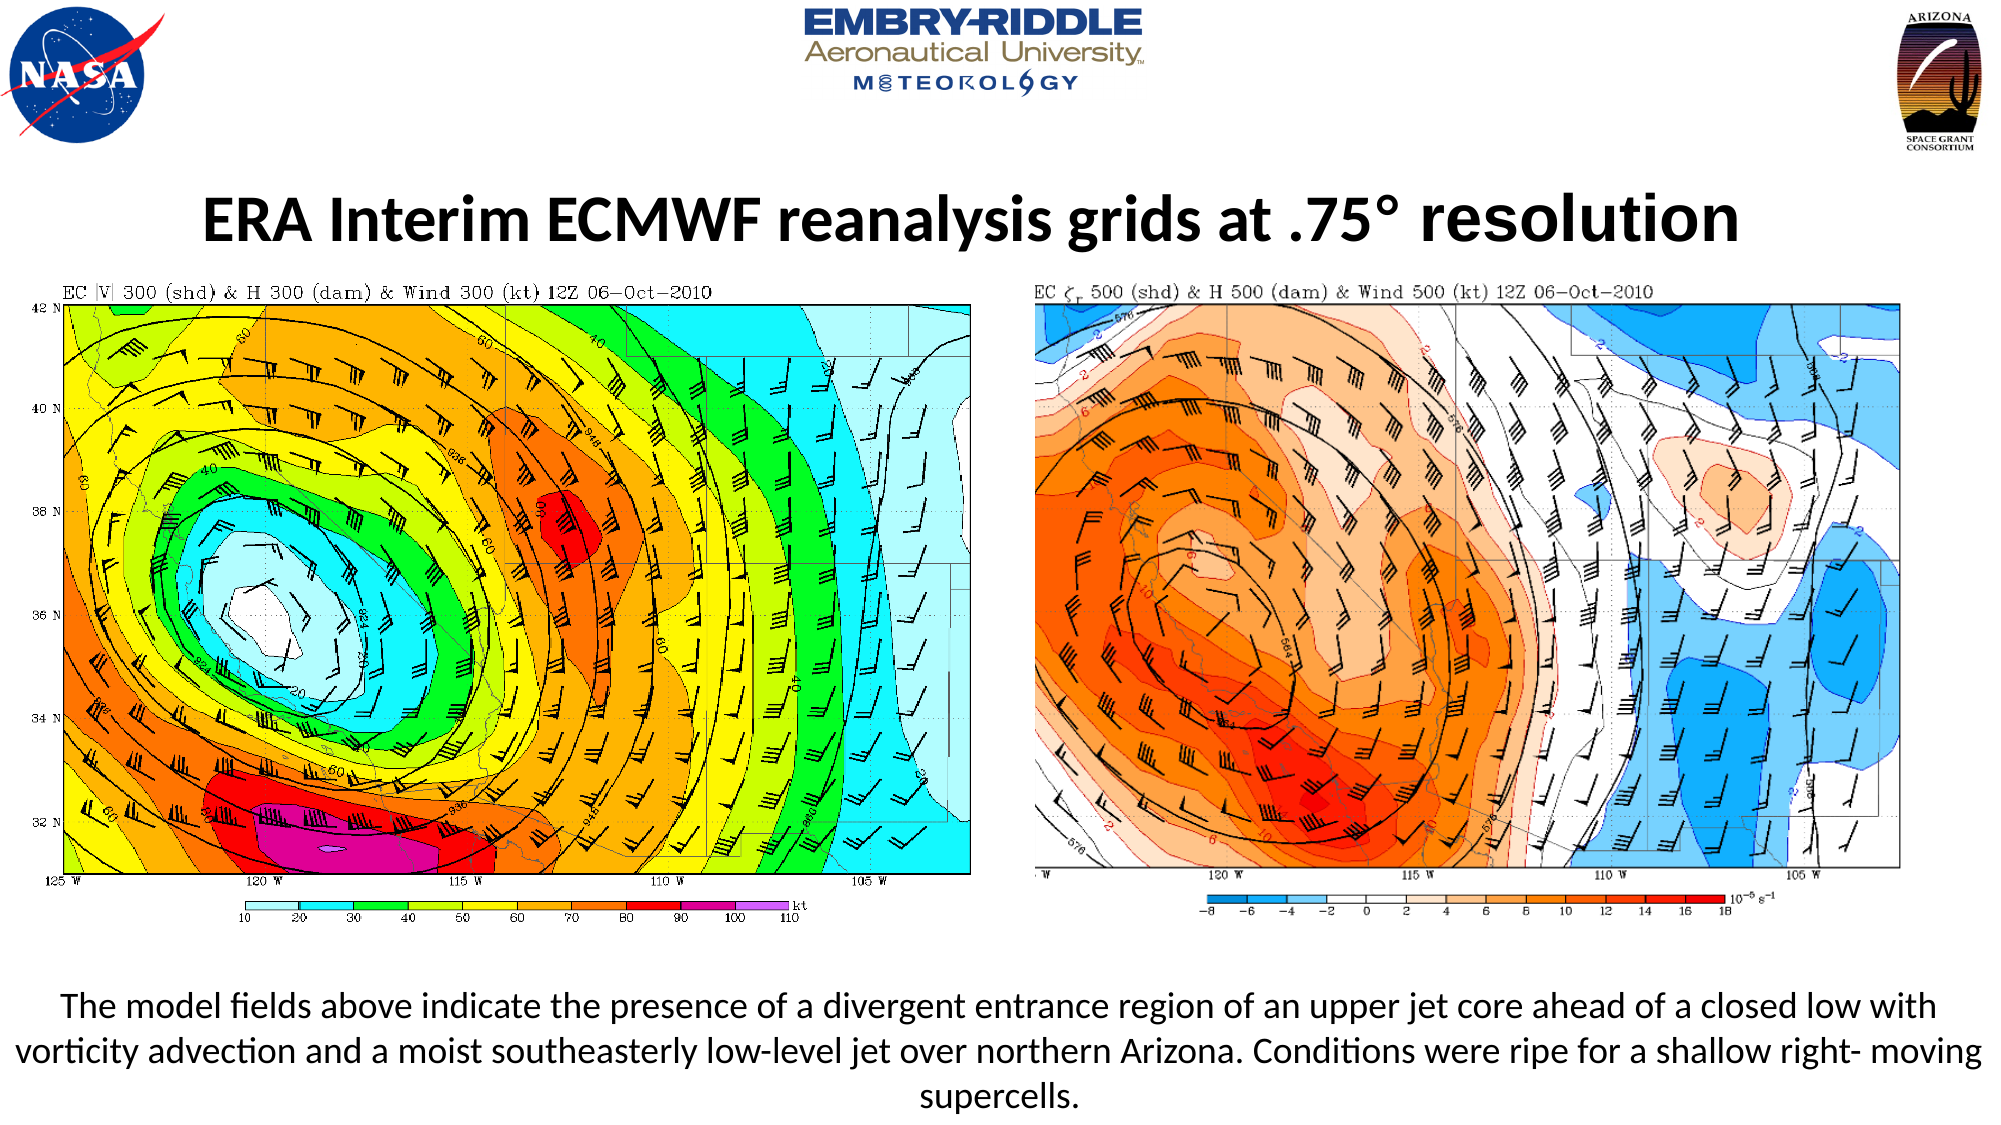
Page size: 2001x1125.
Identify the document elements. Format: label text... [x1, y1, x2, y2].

picture [0, 258, 1961, 939]
text_box The model fields above indicate the presence of a divergent entrance region of an upper jet core ahead of a closed low with vorticity advection and a moist southeasterly low-level jet over northern Arizona. Conditions were ripe for a shallow right- moving supercells. [0, 973, 2000, 1124]
picture [1878, 5, 2000, 154]
picture [0, 5, 165, 144]
picture [800, 5, 1147, 101]
text_box ERA Interim ECMWF reanalysis grids at .75° resolution [188, 167, 1765, 258]
